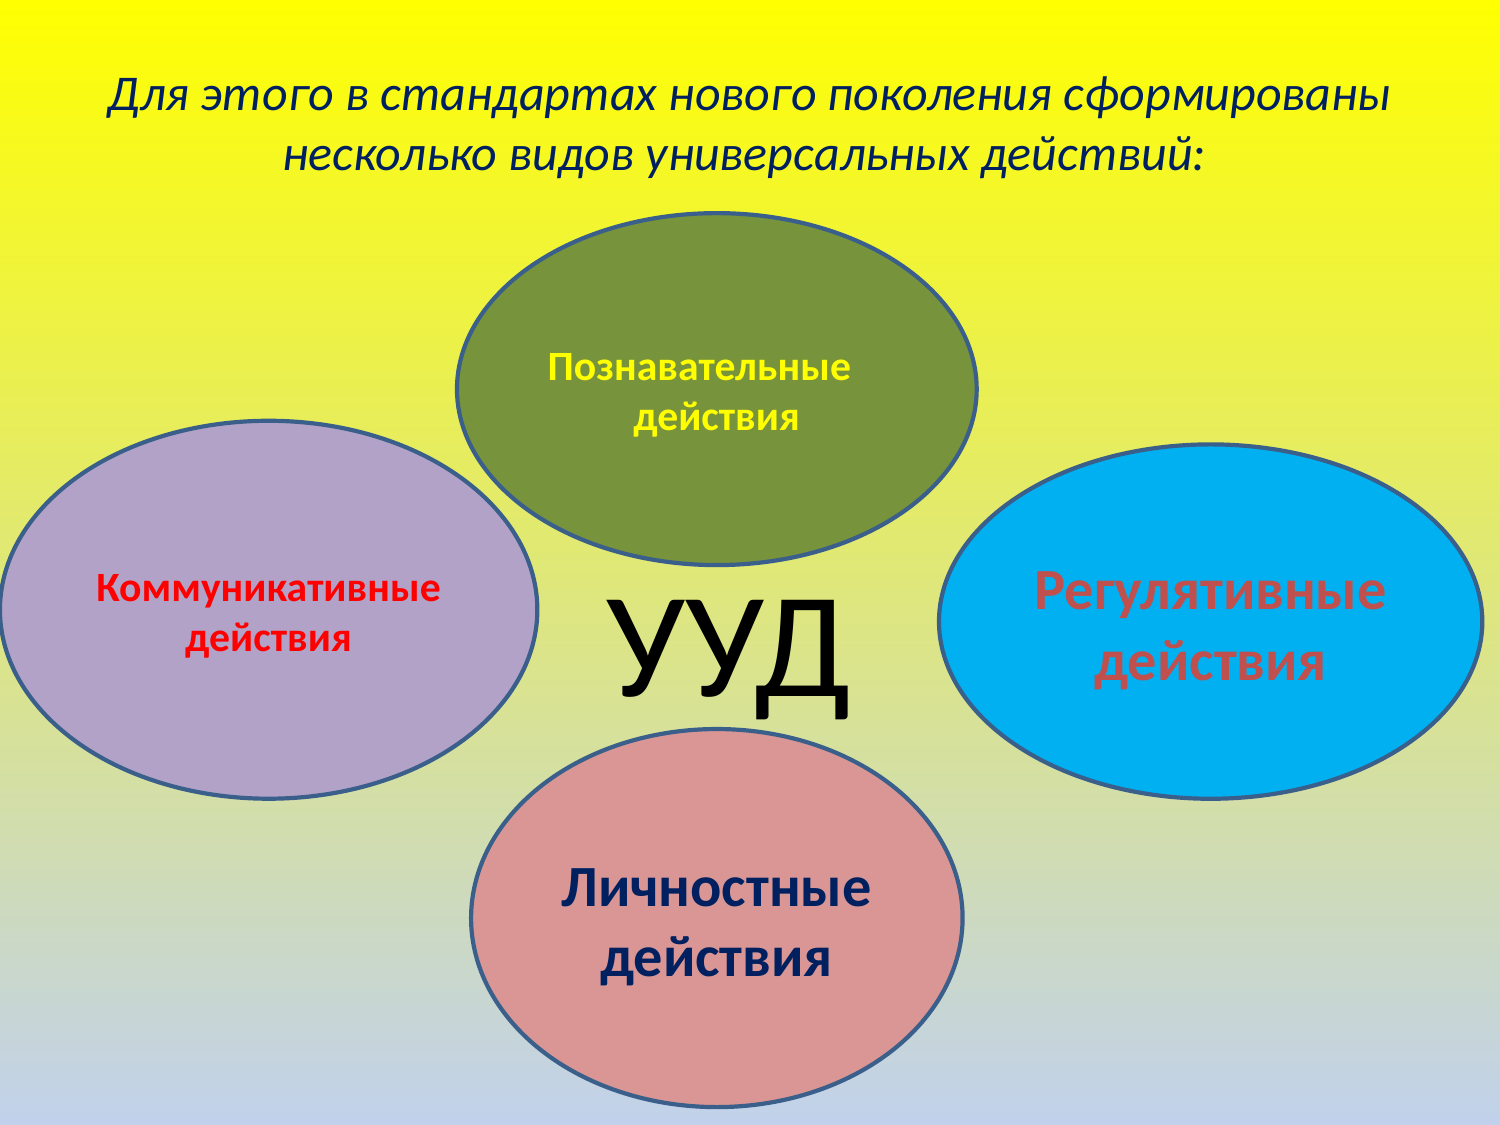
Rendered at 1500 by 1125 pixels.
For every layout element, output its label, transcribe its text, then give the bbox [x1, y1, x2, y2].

text_box Коммуникативные действия [0, 418, 540, 801]
text_box Регулятивные действия [936, 442, 1485, 801]
list УУД [591, 538, 892, 782]
text_box Личностные действия [468, 726, 965, 1110]
title Для этого в стандартах нового поколения сформированы несколько видов универсальных действий: [75, 45, 1425, 197]
text_box Познавательные действия [454, 211, 979, 568]
